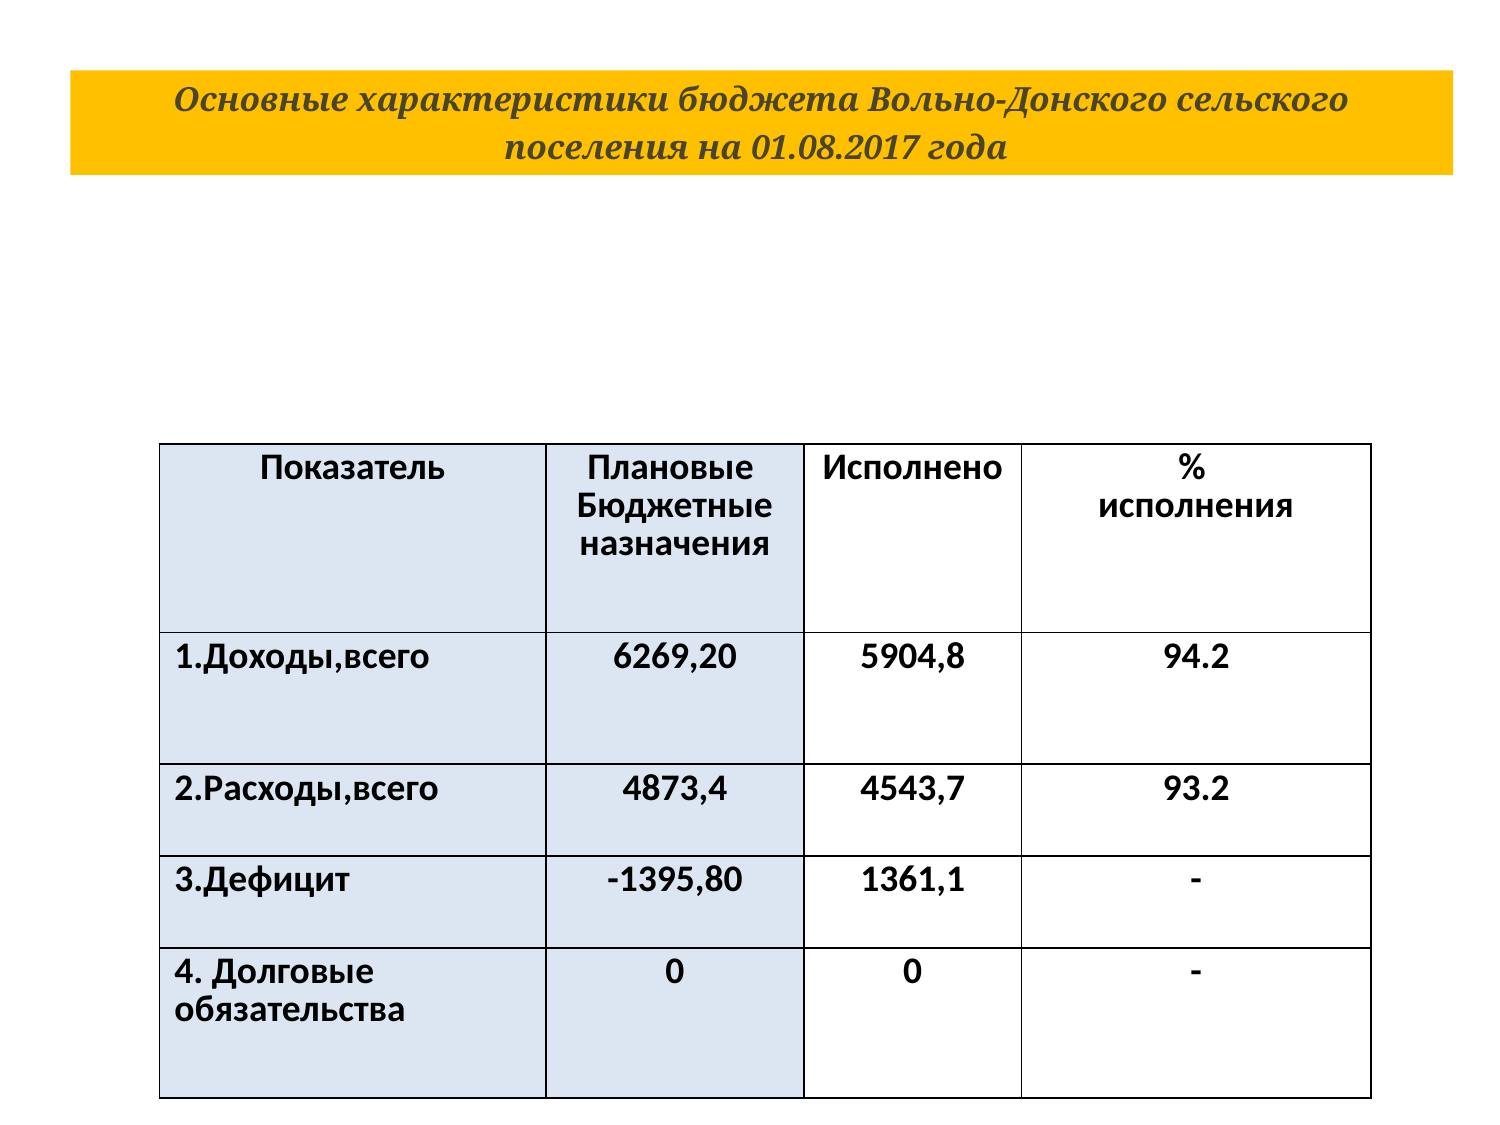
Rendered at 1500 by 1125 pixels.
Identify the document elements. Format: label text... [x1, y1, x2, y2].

table_cell 5904,8 [805, 633, 1021, 763]
table_header Показатель [160, 445, 545, 632]
table_cell -1395,80 [547, 857, 803, 947]
table_header Исполнено [805, 445, 1021, 632]
table_cell 0 [547, 949, 803, 1097]
table_cell 4. Долговые обязательства [160, 949, 545, 1097]
table_cell 2.Расходы,всего [160, 765, 545, 855]
table_cell 1.Доходы,всего [160, 633, 545, 763]
table_header % исполнения [1022, 445, 1370, 632]
table_cell 4543,7 [805, 765, 1021, 855]
table_cell 4873,4 [547, 765, 803, 855]
table_cell 3.Дефицит [160, 857, 545, 947]
table_cell 1361,1 [805, 857, 1021, 947]
table_cell - [1022, 857, 1370, 947]
table_cell - [1022, 949, 1370, 1097]
table_cell 0 [805, 949, 1021, 1097]
table_cell 6269,20 [547, 633, 803, 763]
table_header Плановые Бюджетные назначения [547, 445, 803, 632]
table_cell 93.2 [1022, 765, 1370, 855]
table_cell 94.2 [1022, 633, 1370, 763]
text_box Основные характеристики бюджета Вольно-Донского сельского поселения на 01.08.2017 года [70, 70, 1454, 175]
